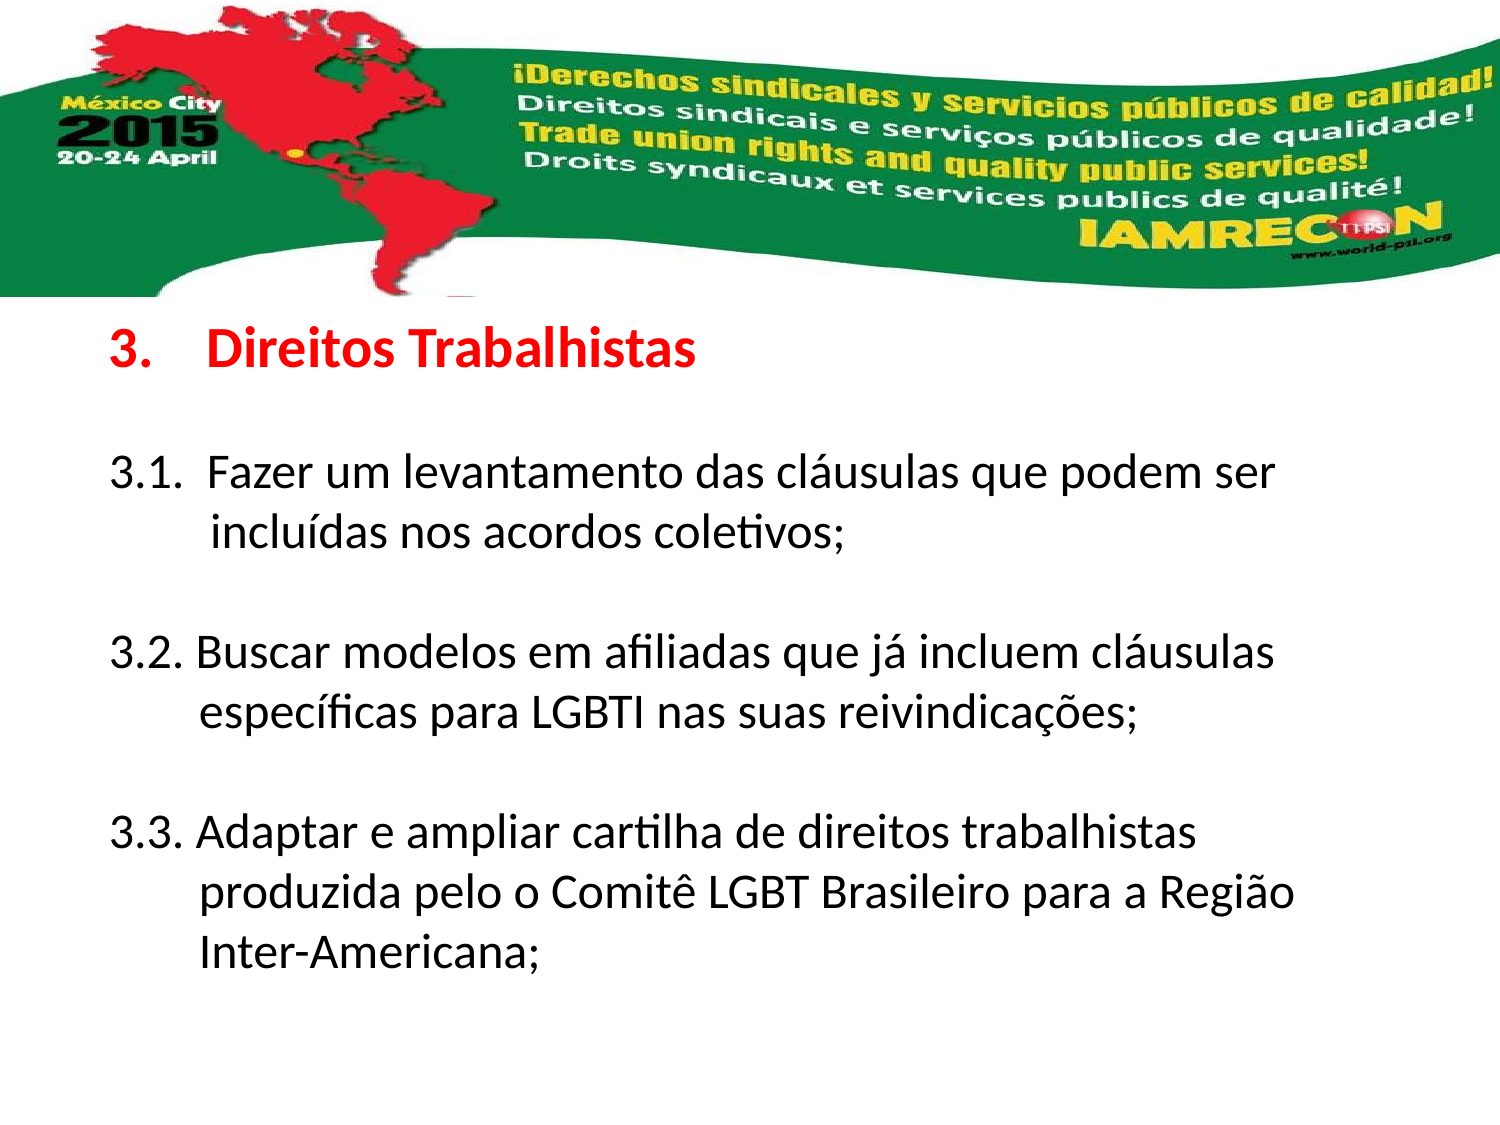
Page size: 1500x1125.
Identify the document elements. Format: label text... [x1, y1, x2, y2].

picture [0, 5, 1500, 298]
text_box 3. Direitos Trabalhistas 3.1. Fazer um levantamento das cláusulas que podem ser incluídas nos acordos coletivos; 3.2. Buscar modelos em afiliadas que já incluem cláusulas específicas para LGBTI nas suas reivindicações; 3.3. Adaptar e ampliar cartilha de direitos trabalhistas produzida pelo o Comitê LGBT Brasileiro para a Região Inter-Americana; [94, 305, 1370, 987]
